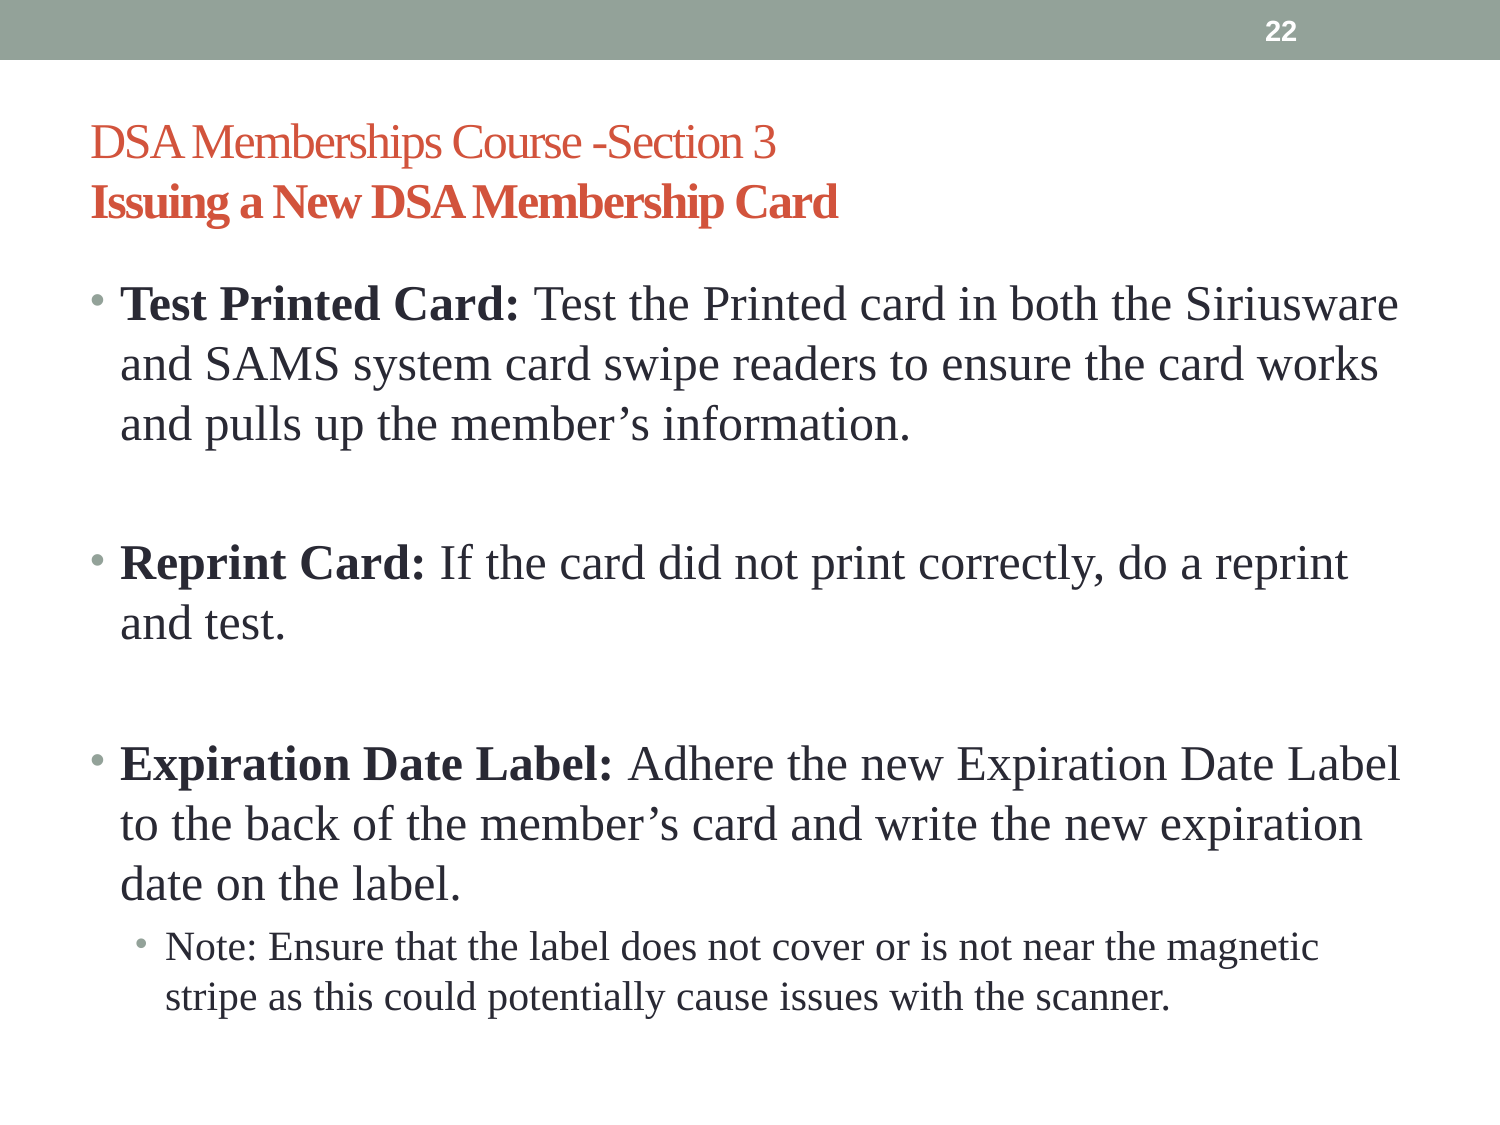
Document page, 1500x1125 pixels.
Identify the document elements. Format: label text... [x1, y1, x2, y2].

list Test Printed Card: Test the Printed card in both the Siriusware and SAMS system card swipe readers to ensure the card works and pulls up the member’s information. Reprint Card: If the card did not print correctly, do a reprint and test. Expiration Date Label: Adhere the new Expiration Date Label to the back of the member’s card and write the new expiration date on the label. Note: Ensure that the label does not cover or is not near the magnetic stripe as this could potentially cause issues with the scanner. [75, 262, 1425, 1063]
title DSA Memberships Course -Section 3 Issuing a New DSA Membership Card [75, 87, 1425, 250]
slide_number 22 [1250, 3, 1425, 57]
